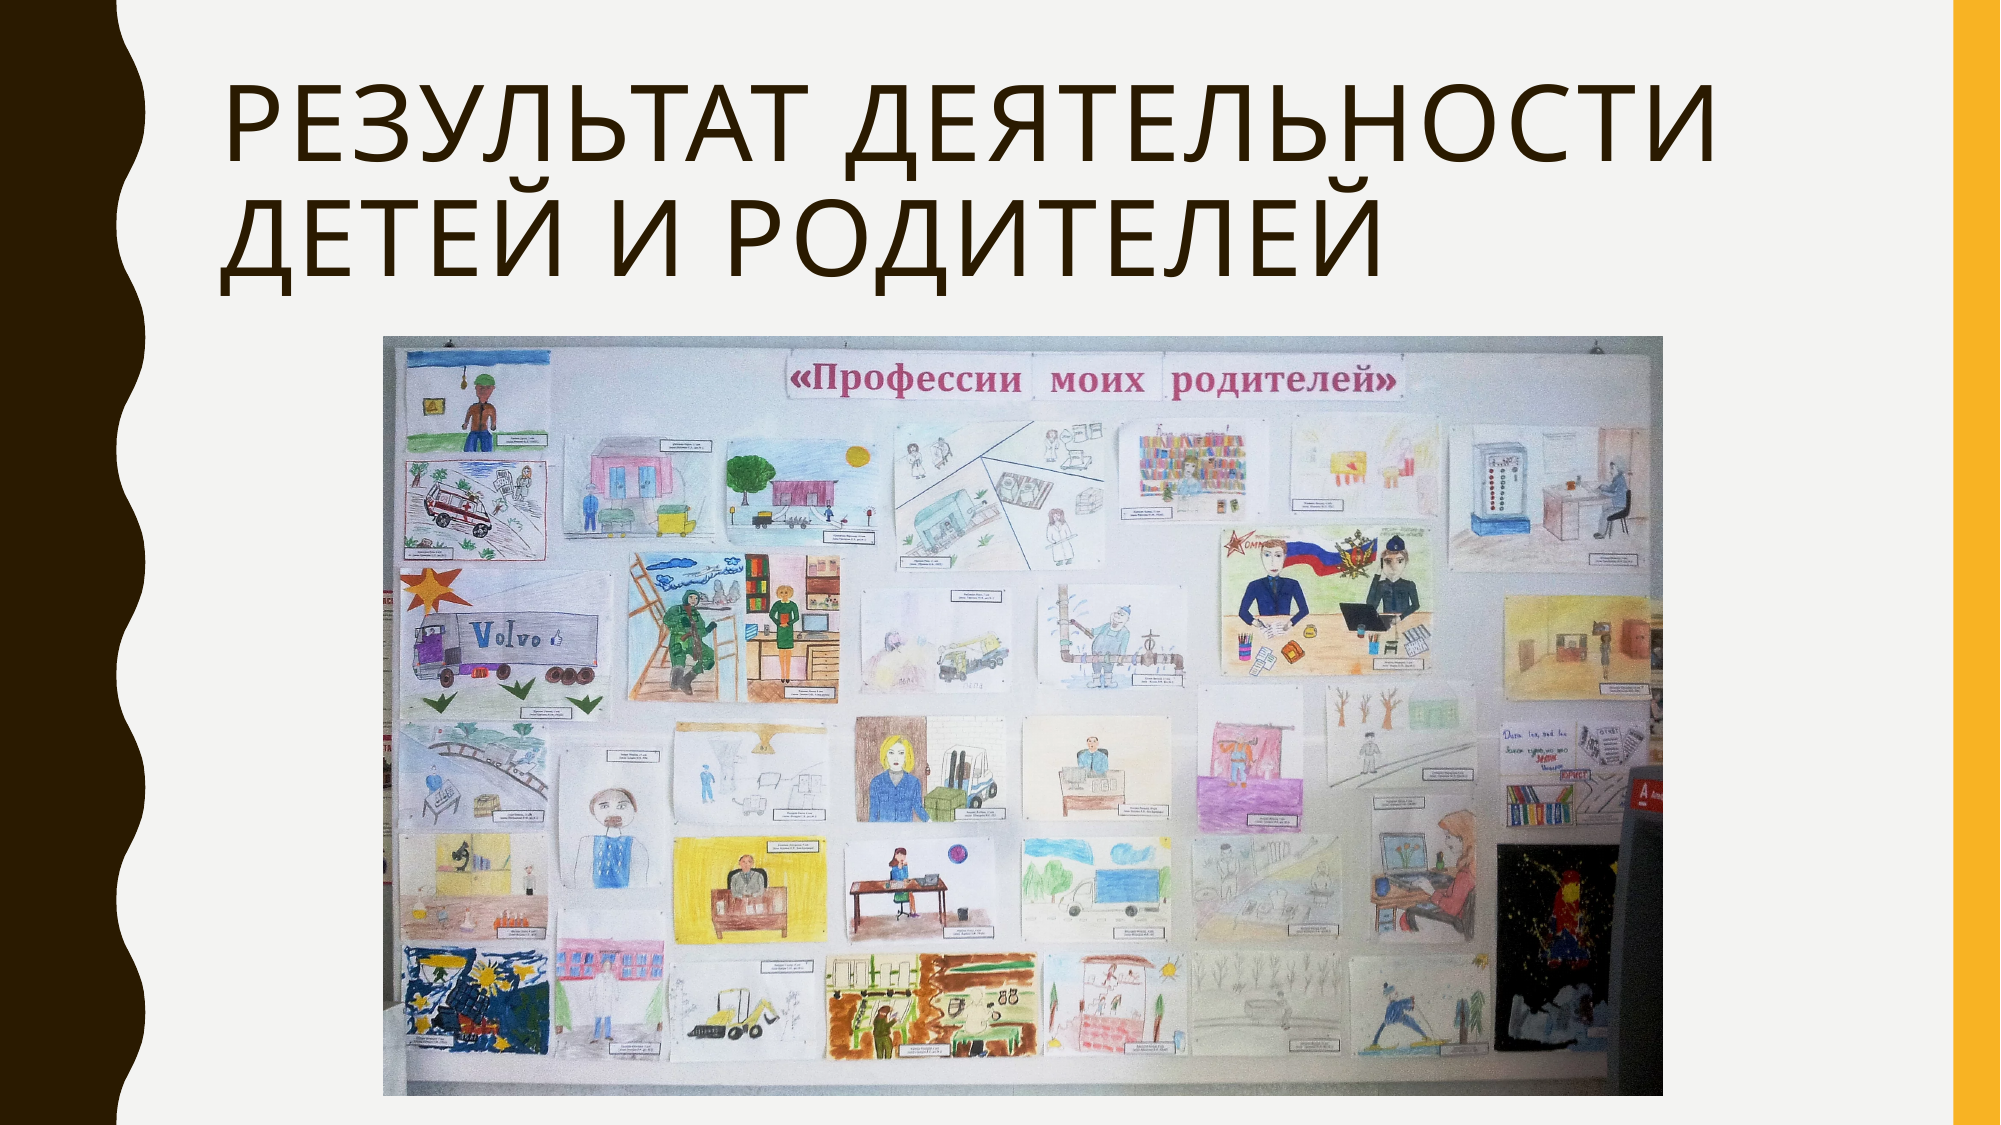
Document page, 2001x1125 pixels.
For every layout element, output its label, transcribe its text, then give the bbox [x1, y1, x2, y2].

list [383, 336, 1663, 1096]
title Результат деятельности детей и родителей [205, 62, 1875, 308]
